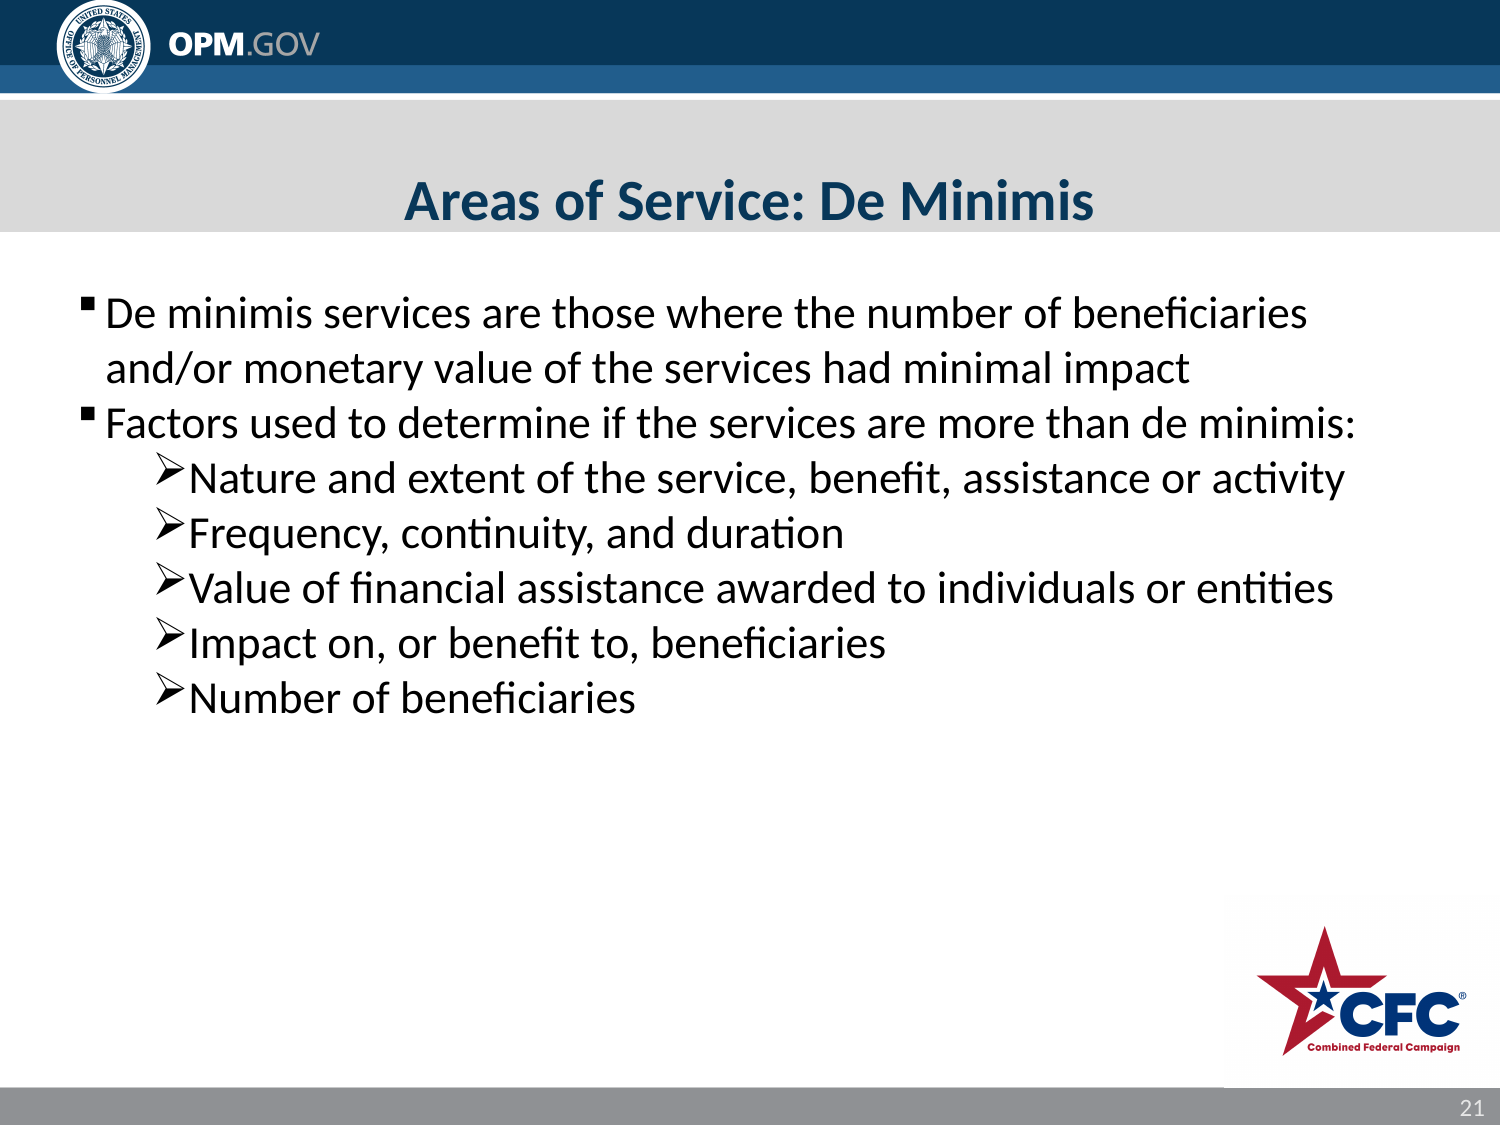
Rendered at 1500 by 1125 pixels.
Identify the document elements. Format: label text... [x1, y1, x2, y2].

title Areas of Service: De Minimis [0, 99, 1500, 232]
slide_number 21 [1350, 1087, 1500, 1125]
text_box De minimis services are those where the number of beneficiaries and/or monetary value of the services had minimal impact Factors used to determine if the services are more than de minimis: Nature and extent of the service, benefit, assistance or activity Frequency, continuity, and duration Value of financial assistance awarded to individuals or entities Impact on, or benefit to, beneficiaries Number of beneficiaries [62, 275, 1438, 760]
picture [0, 232, 1500, 1125]
picture [0, 0, 1500, 99]
